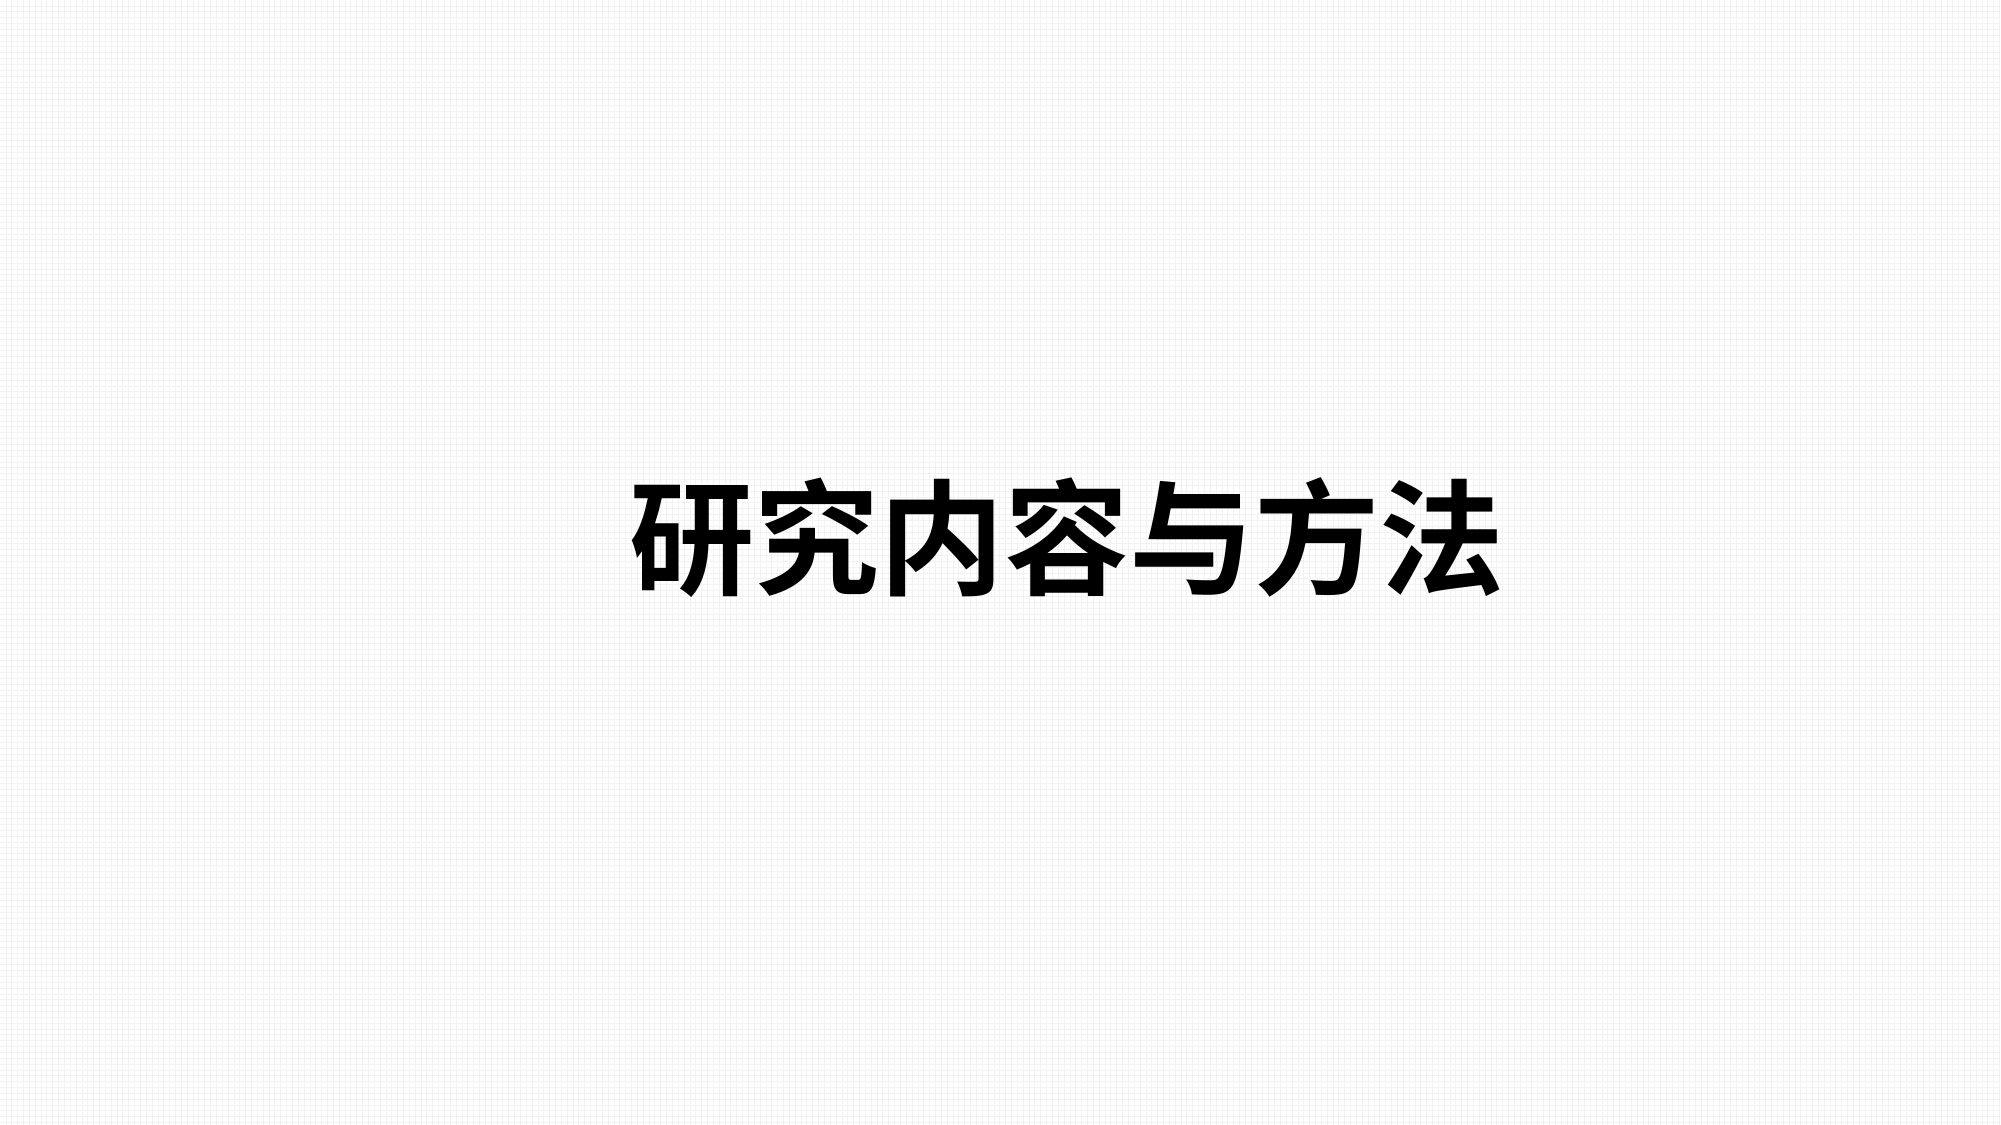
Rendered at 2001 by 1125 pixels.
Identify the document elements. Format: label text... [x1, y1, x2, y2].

text_box 研究内容与方法 [553, 377, 1581, 650]
